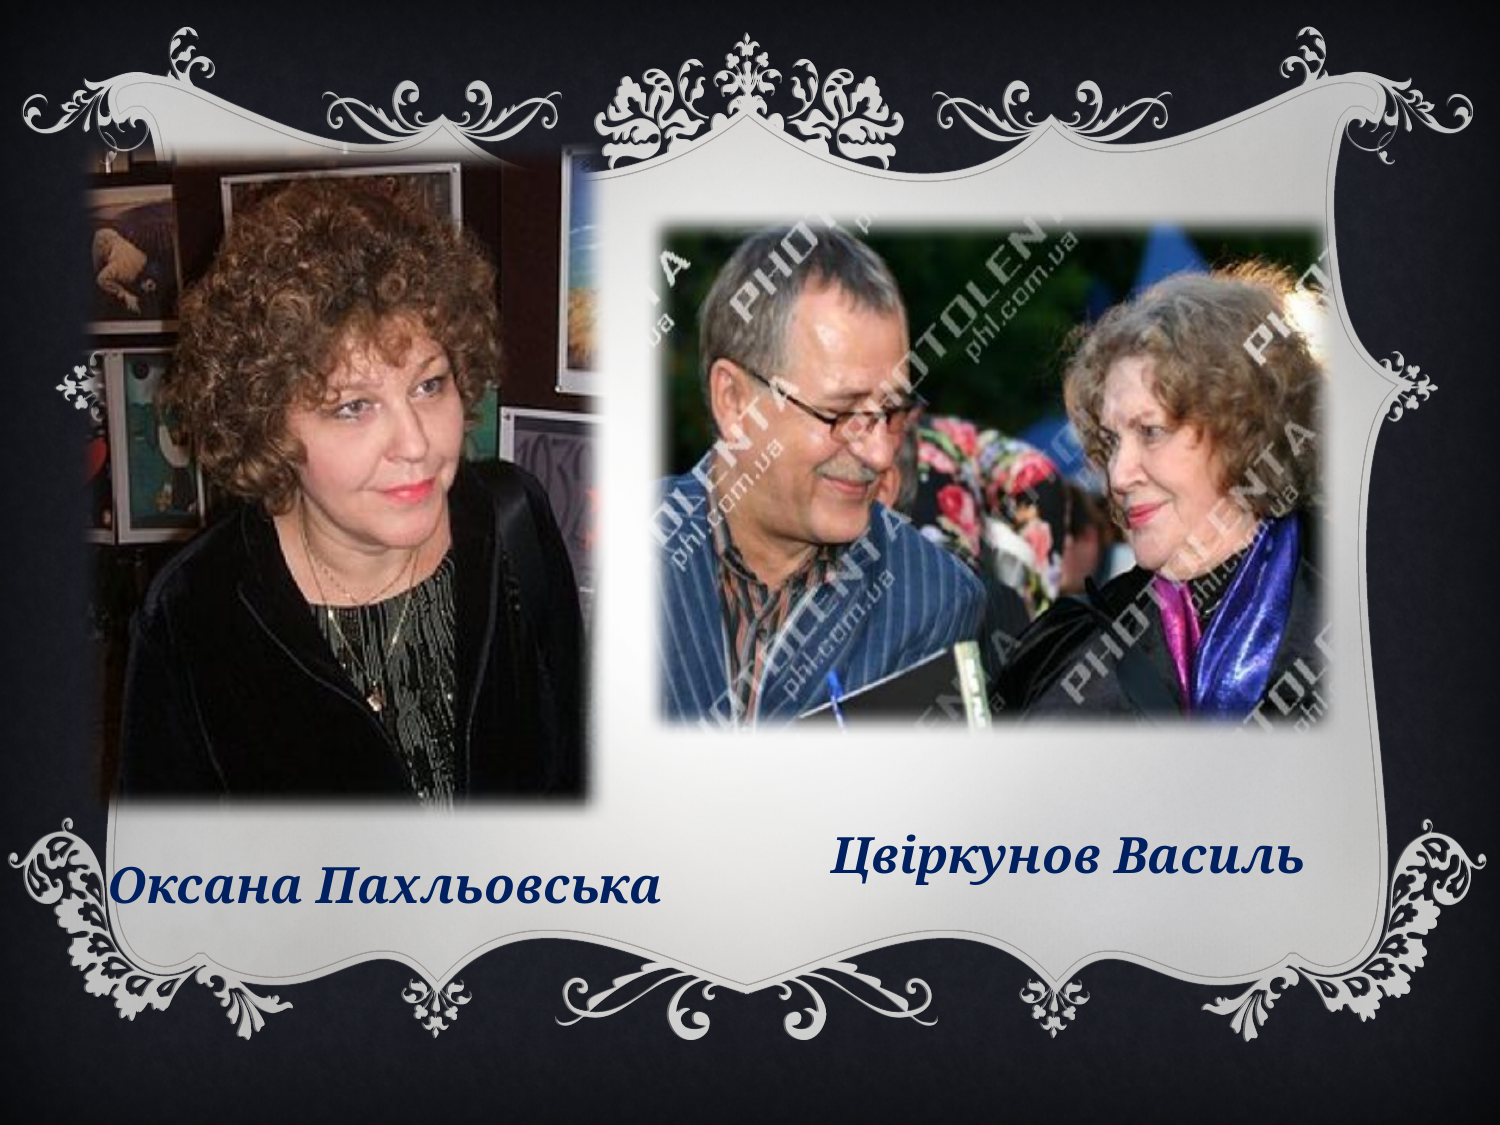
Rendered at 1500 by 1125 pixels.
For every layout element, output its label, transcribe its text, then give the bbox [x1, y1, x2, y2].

text_box Оксана Пахльовська [93, 845, 678, 921]
text_box Цвіркунов Василь [816, 815, 1334, 891]
picture [0, 0, 1500, 1125]
